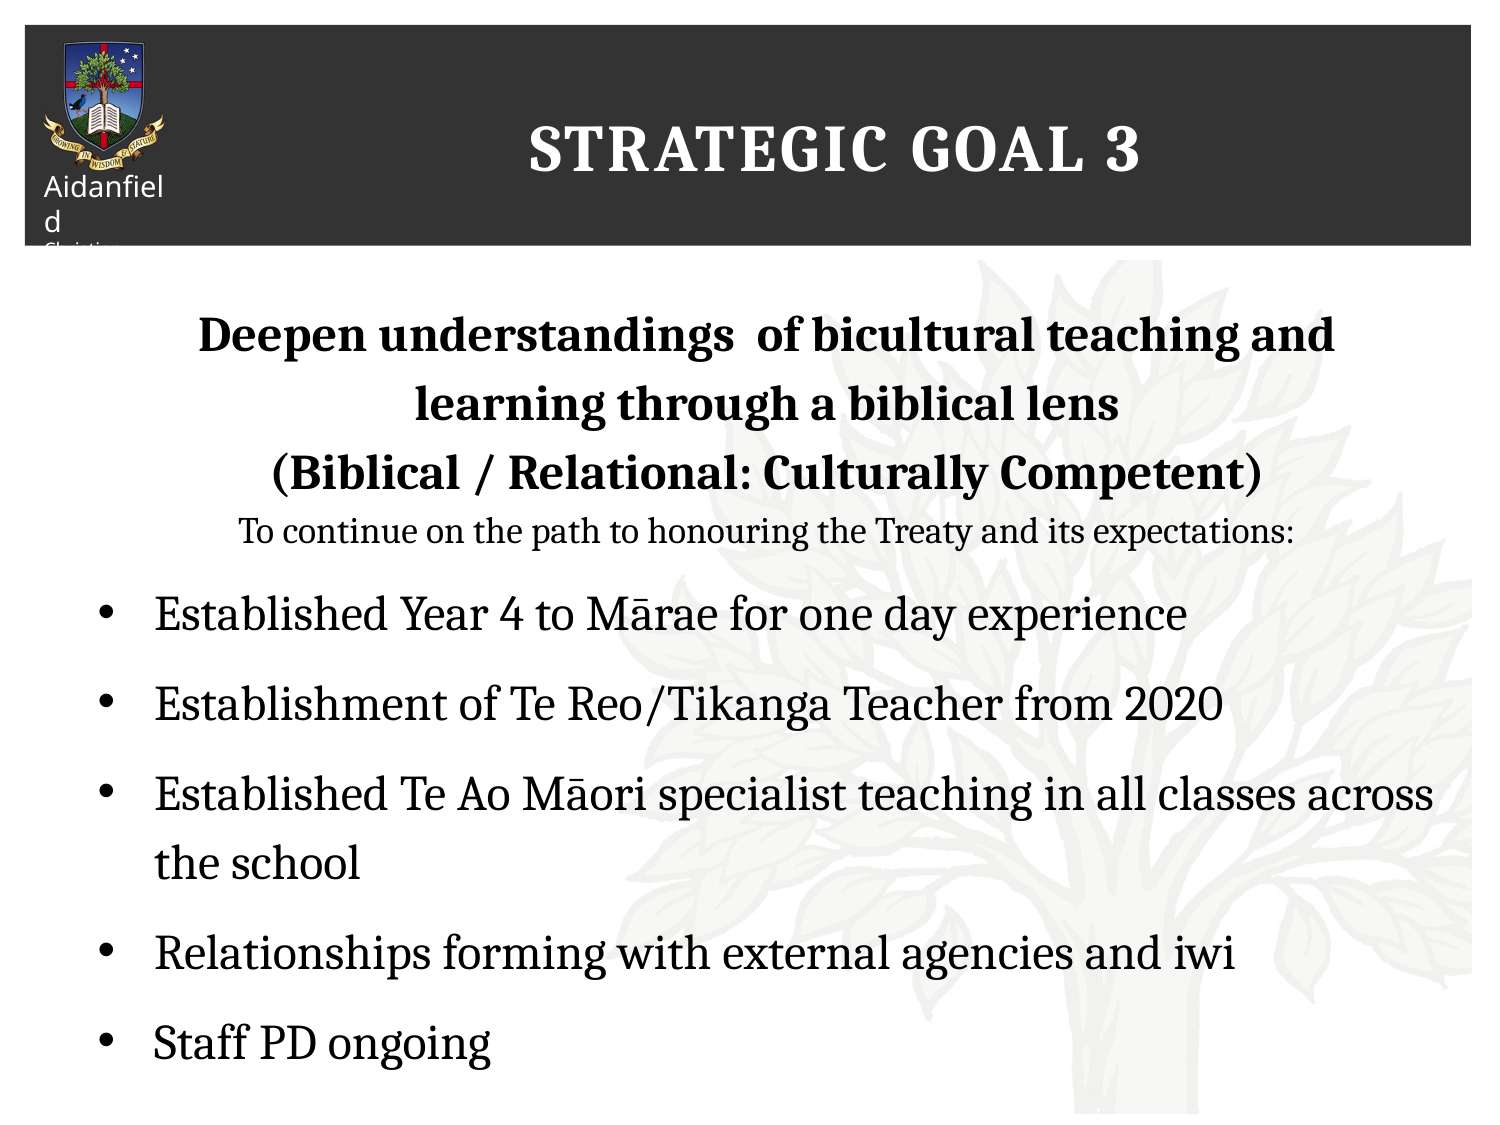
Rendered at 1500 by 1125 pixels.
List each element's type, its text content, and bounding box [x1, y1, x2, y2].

title Strategic Goal 3 [234, 58, 1438, 232]
text_box Deepen understandings of bicultural teaching and learning through a biblical lens (Biblical / Relational: Culturally Competent) To continue on the path to honouring the Treaty and its expectations: Established Year 4 to Mārae for one day experience Establishment of Te Reo/Tikanga Teacher from 2020 Established Te Ao Māori specialist teaching in all classes across the school Relationships forming with external agencies and iwi Staff PD ongoing [83, 285, 1452, 1077]
picture [34, 35, 174, 179]
table_cell Are 90% or more of pupils in Year 5, 2021 AT or ABOVE [191, 260, 1472, 1114]
